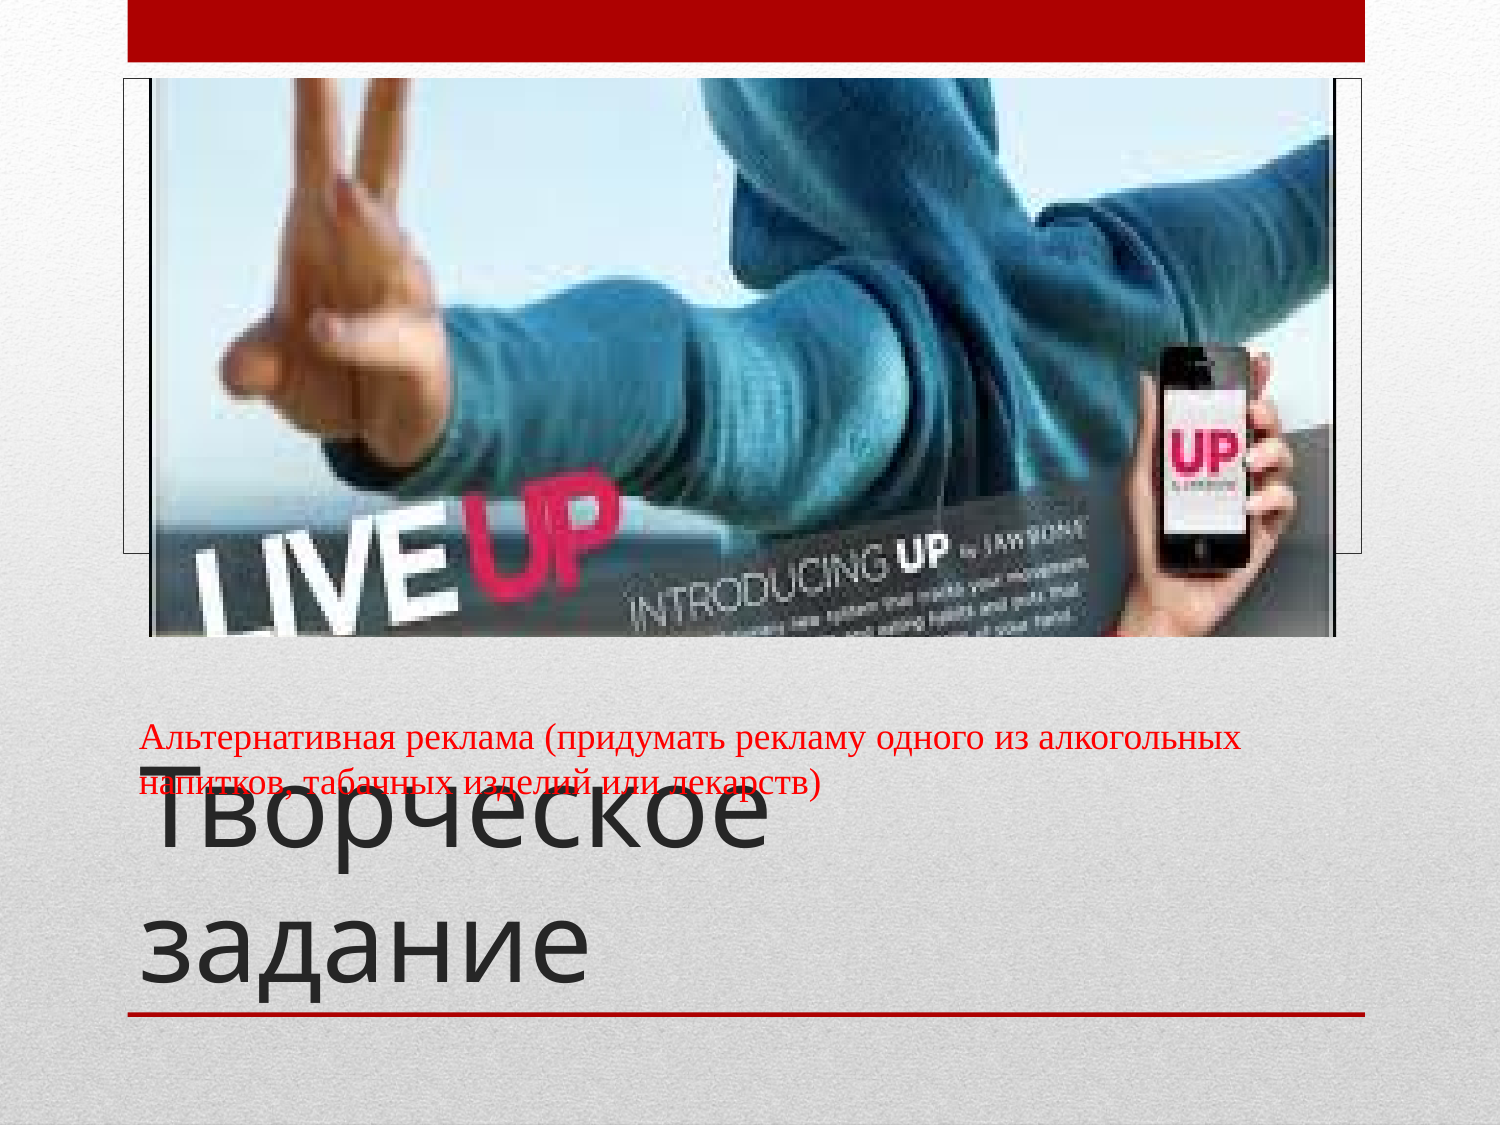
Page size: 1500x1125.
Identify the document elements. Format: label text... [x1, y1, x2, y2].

text_box [123, 78, 148, 554]
picture [148, 77, 1337, 638]
list Альтернативная реклама (придумать рекламу одного из алкогольных напитков, табачных изделий или лекарств) [123, 704, 1337, 837]
text_box [1337, 78, 1362, 554]
title Творческое задание [124, 837, 1238, 1013]
